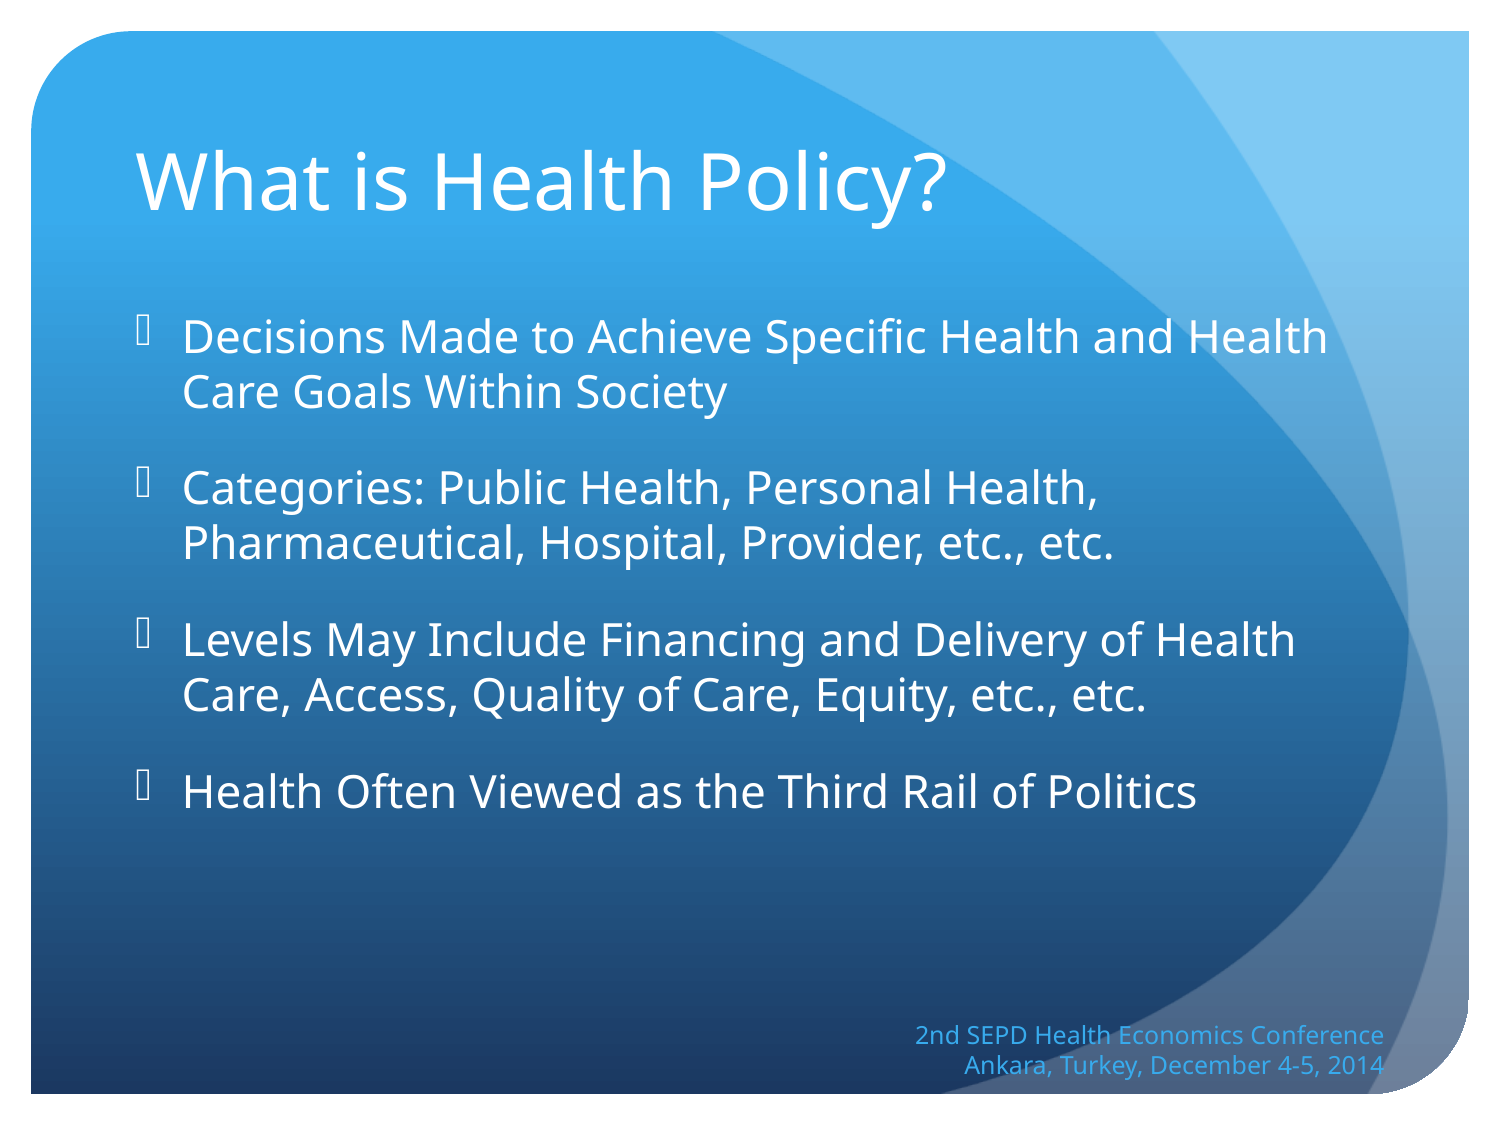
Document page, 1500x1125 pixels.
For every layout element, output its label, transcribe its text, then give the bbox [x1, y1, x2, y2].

list Decisions Made to Achieve Specific Health and Health Care Goals Within Society Categories: Public Health, Personal Health, Pharmaceutical, Hospital, Provider, etc., etc. Levels May Include Financing and Delivery of Health Care, Access, Quality of Care, Equity, etc., etc. Health Often Viewed as the Third Rail of Politics [127, 299, 1373, 917]
picture [24, 30, 1473, 1094]
text_box 2nd SEPD Health Economics Conference Ankara, Turkey, December 4-5, 2014 [914, 1019, 1386, 1080]
title What is Health Policy? [127, 0, 1373, 235]
